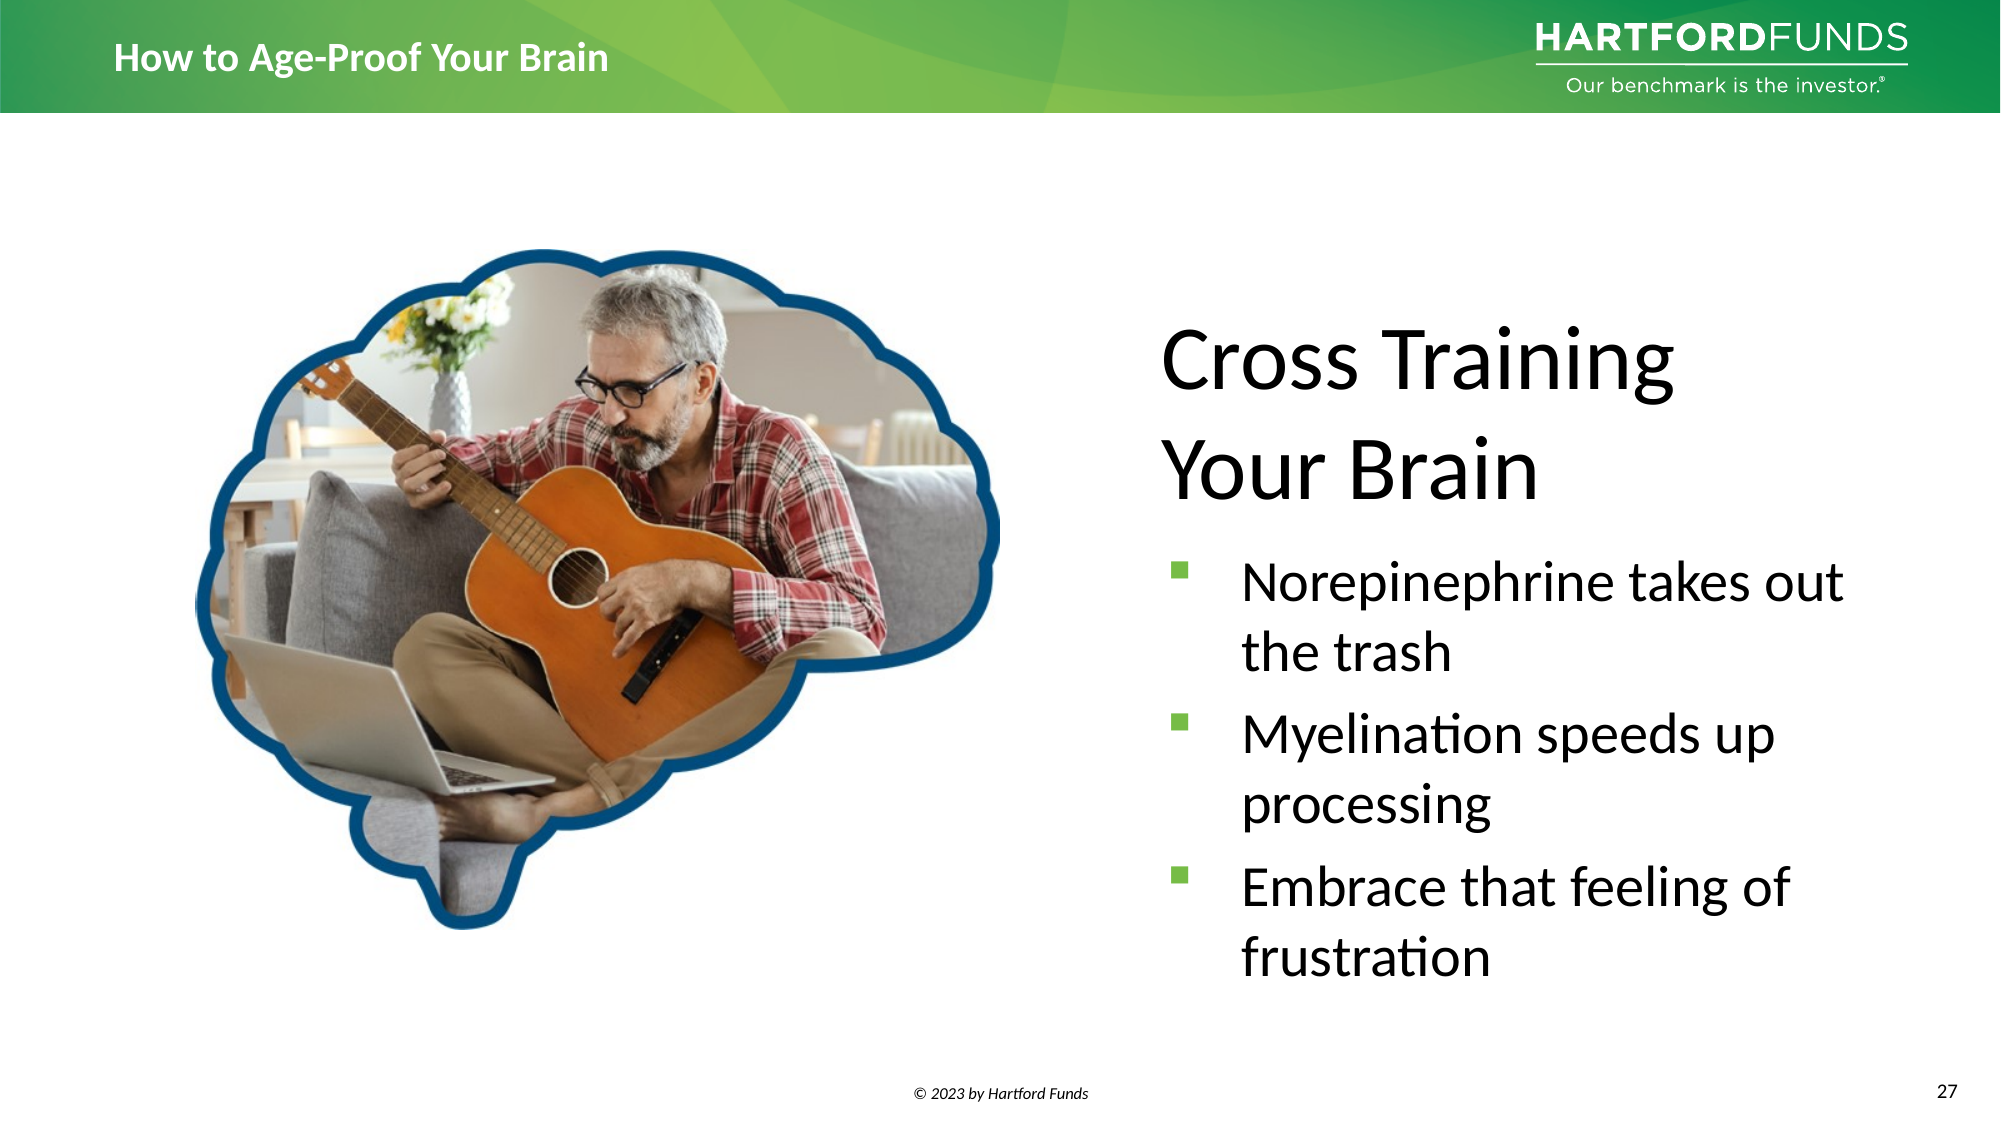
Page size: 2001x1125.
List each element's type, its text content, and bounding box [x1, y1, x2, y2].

picture [194, 248, 1001, 930]
text_box Norepinephrine takes out the trash Myelination speeds up processing Embrace that feeling of frustration [1151, 535, 1919, 995]
picture [0, 0, 2001, 113]
text_box Cross Training Your Brain [1146, 290, 2000, 526]
slide_number 27 [1505, 1032, 1974, 1111]
